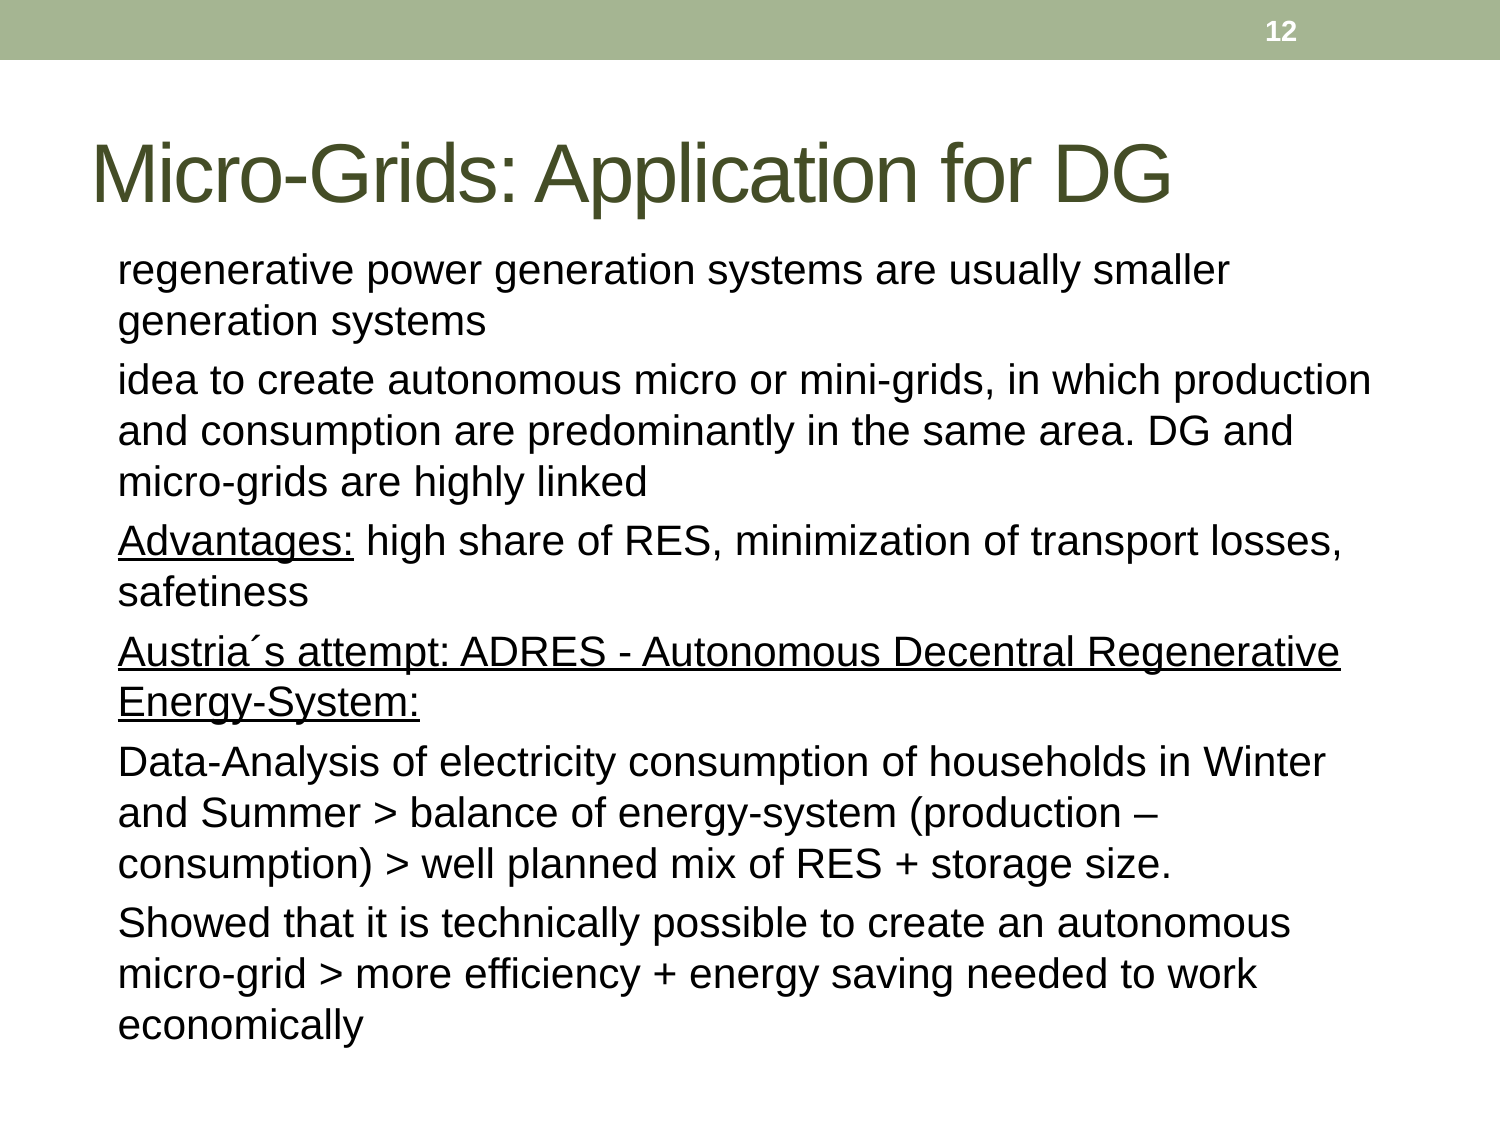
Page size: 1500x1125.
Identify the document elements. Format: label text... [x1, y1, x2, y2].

slide_number 12 [1250, 3, 1425, 57]
title Micro-Grids: Application for DG [75, 87, 1425, 234]
list regenerative power generation systems are usually smaller generation systems idea to create autonomous micro or mini-grids, in which production and consumption are predominantly in the same area. DG and micro-grids are highly linked Advantages: high share of RES, minimization of transport losses, safetiness Austria´s attempt: ADRES - Autonomous Decentral Regenerative Energy-System: Data-Analysis of electricity consumption of households in Winter and Summer > balance of energy-system (production – consumption) > well planned mix of RES + storage size. Showed that it is technically possible to create an autonomous micro-grid > more efficiency + energy saving needed to work economically [75, 234, 1425, 1063]
